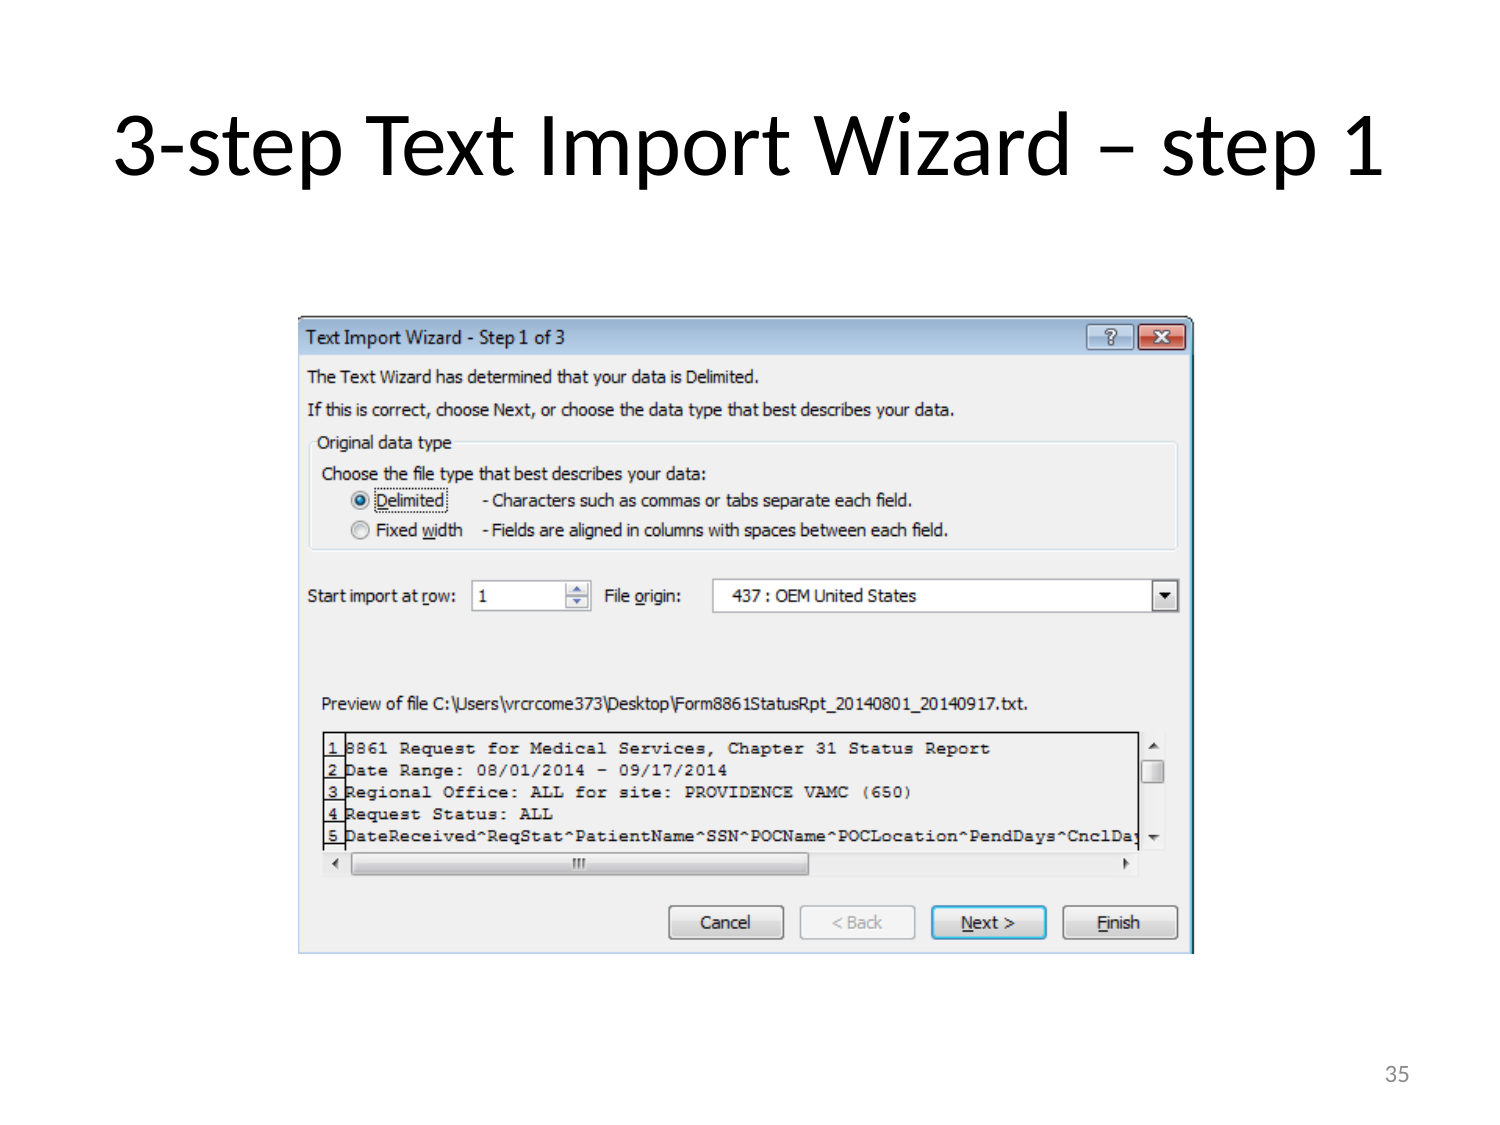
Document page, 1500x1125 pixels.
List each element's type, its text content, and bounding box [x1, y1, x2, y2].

title 3-step Text Import Wizard – step 1 [75, 45, 1425, 233]
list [298, 313, 1202, 955]
slide_number 35 [1074, 1042, 1425, 1103]
